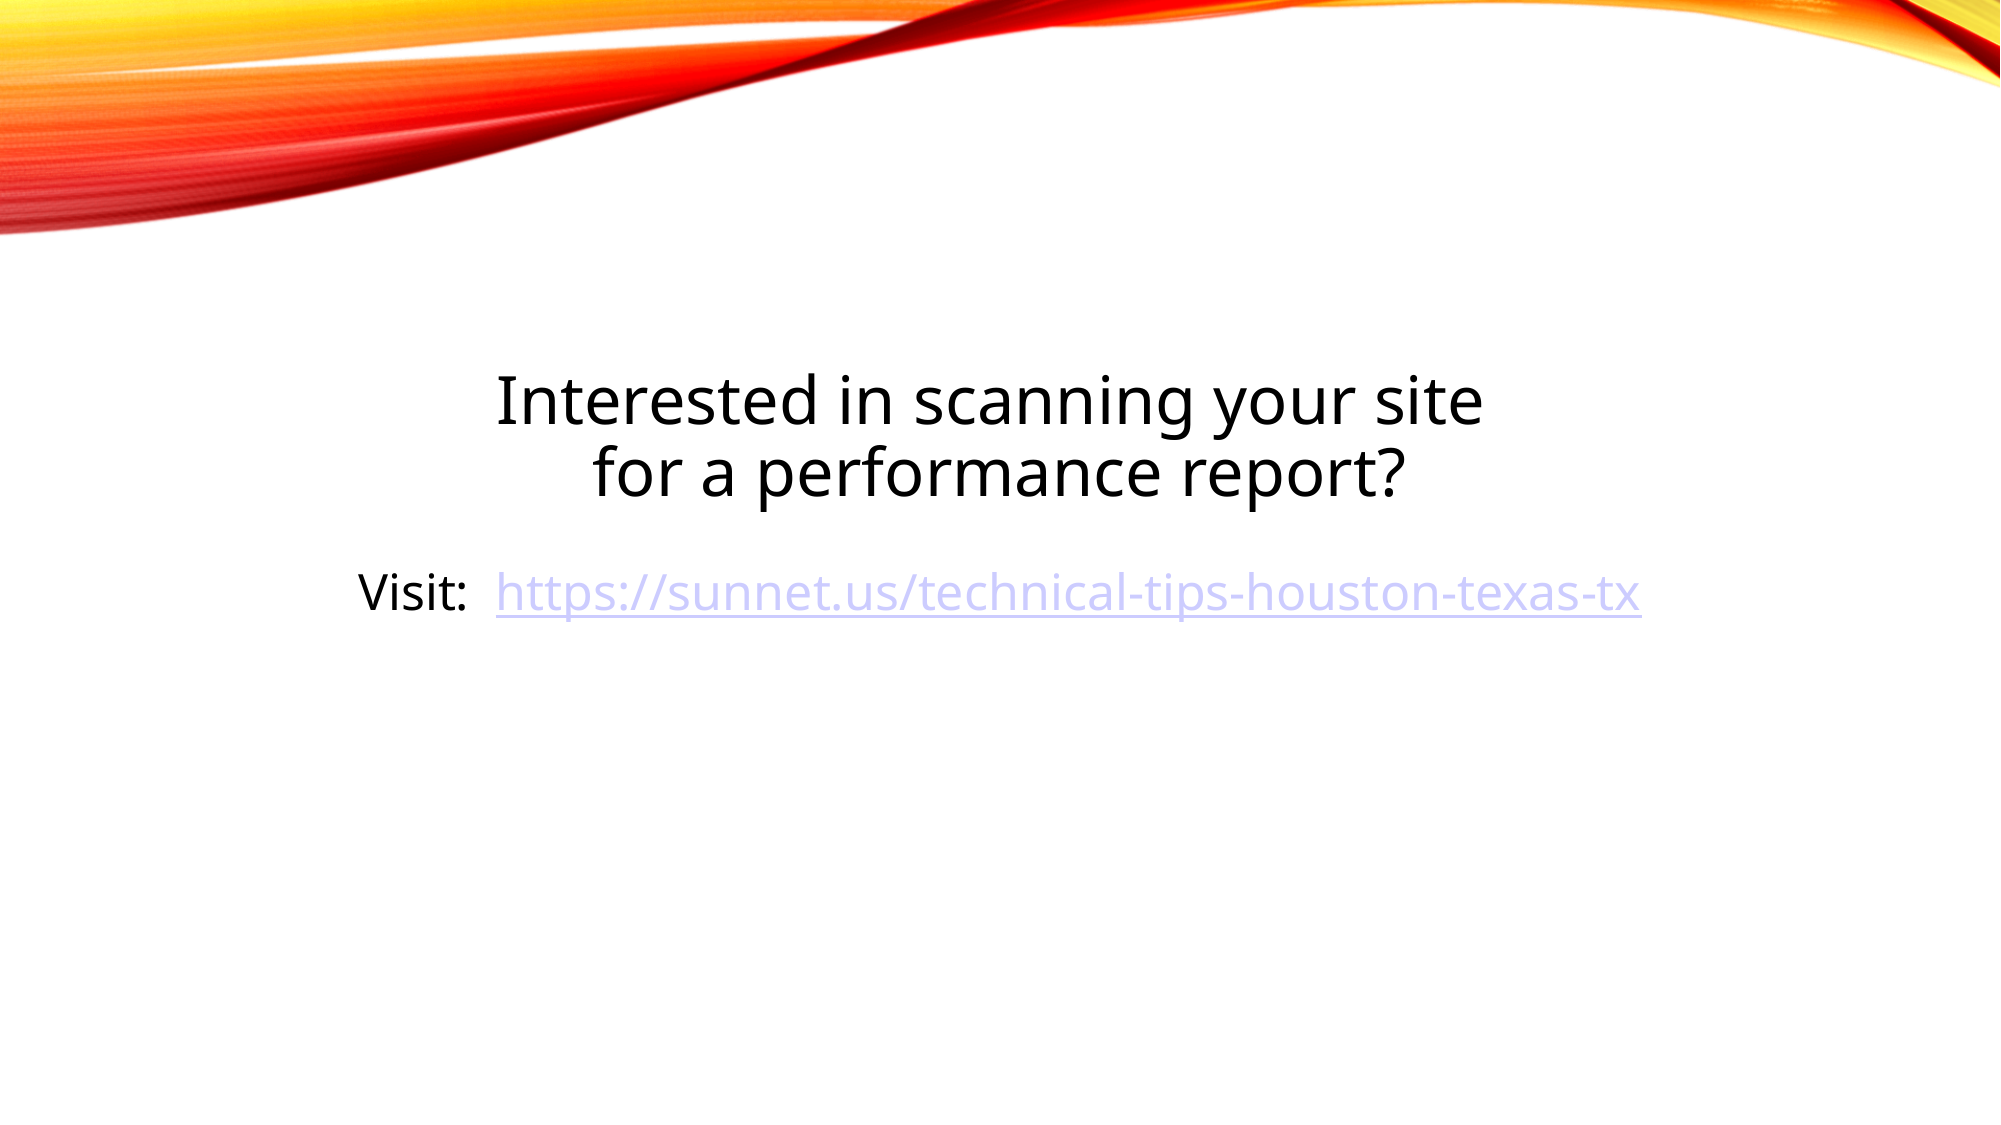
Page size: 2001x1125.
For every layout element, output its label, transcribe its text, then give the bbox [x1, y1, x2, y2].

text_box Interested in scanning your site for a performance report? Visit: https://sunnet.us/technical-tips-houston-texas-tx [112, 359, 1888, 1021]
picture [0, 0, 2000, 237]
